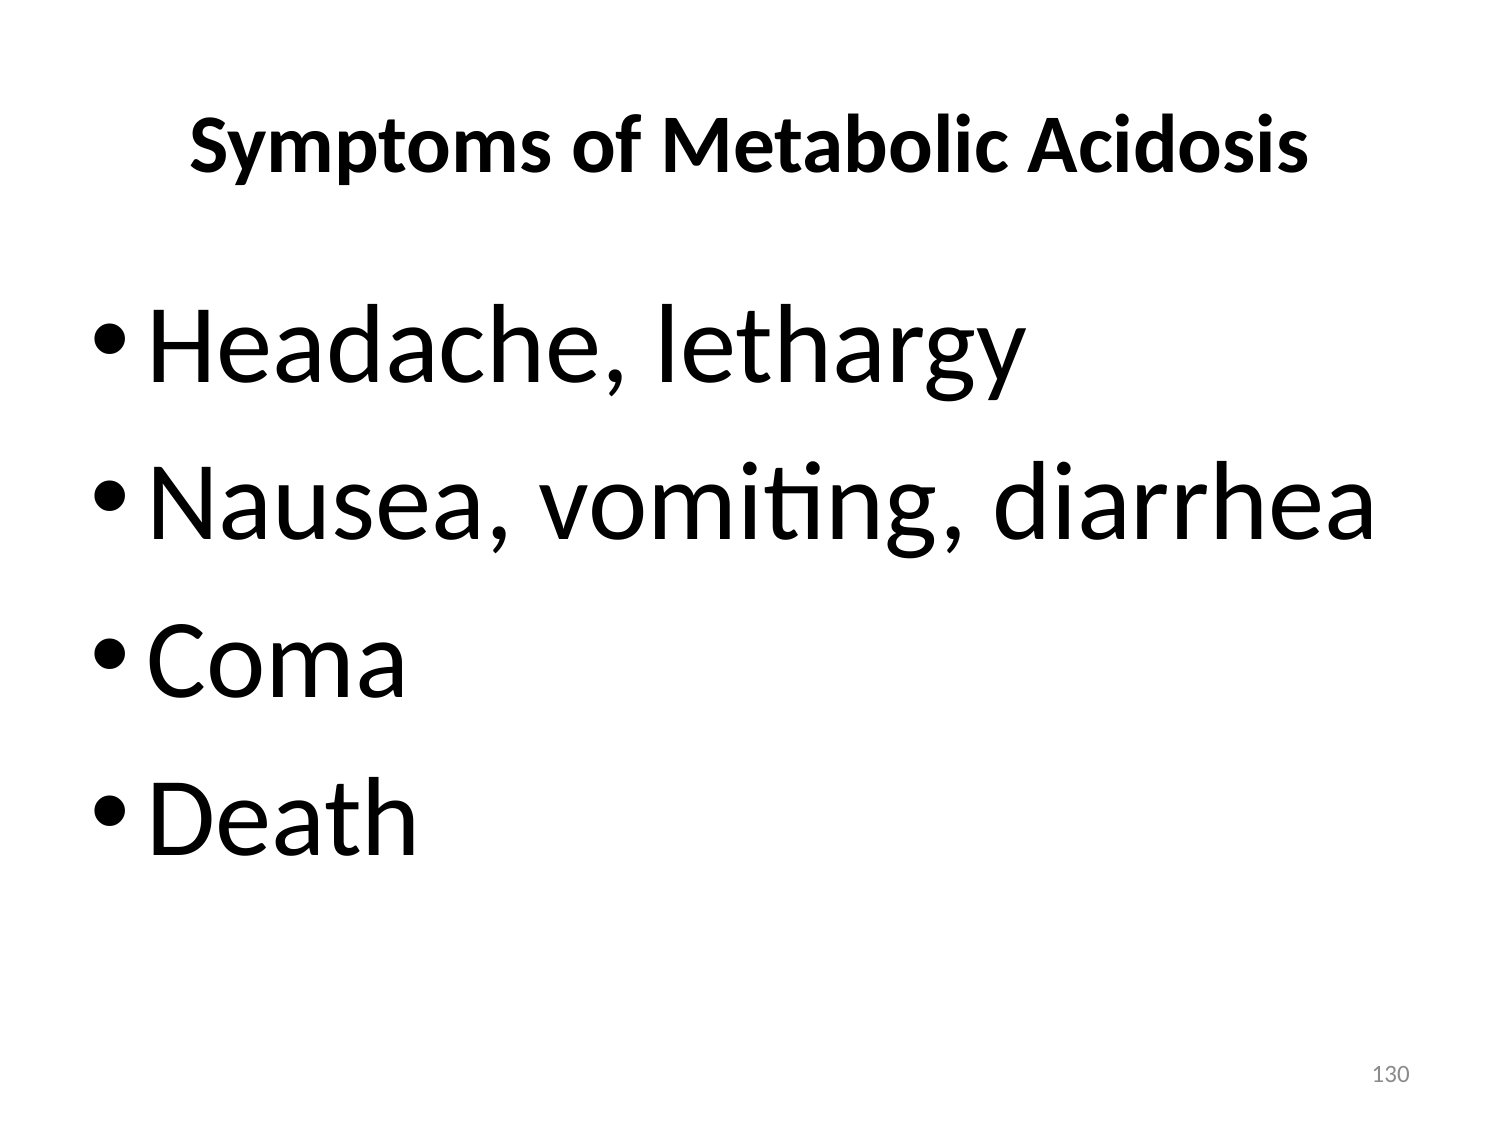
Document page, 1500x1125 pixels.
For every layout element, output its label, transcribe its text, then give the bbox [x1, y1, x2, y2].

list Headache, lethargy Nausea, vomiting, diarrhea Coma Death [75, 262, 1425, 1005]
title Symptoms of Metabolic Acidosis [75, 45, 1425, 233]
slide_number 130 [1074, 1042, 1425, 1103]
